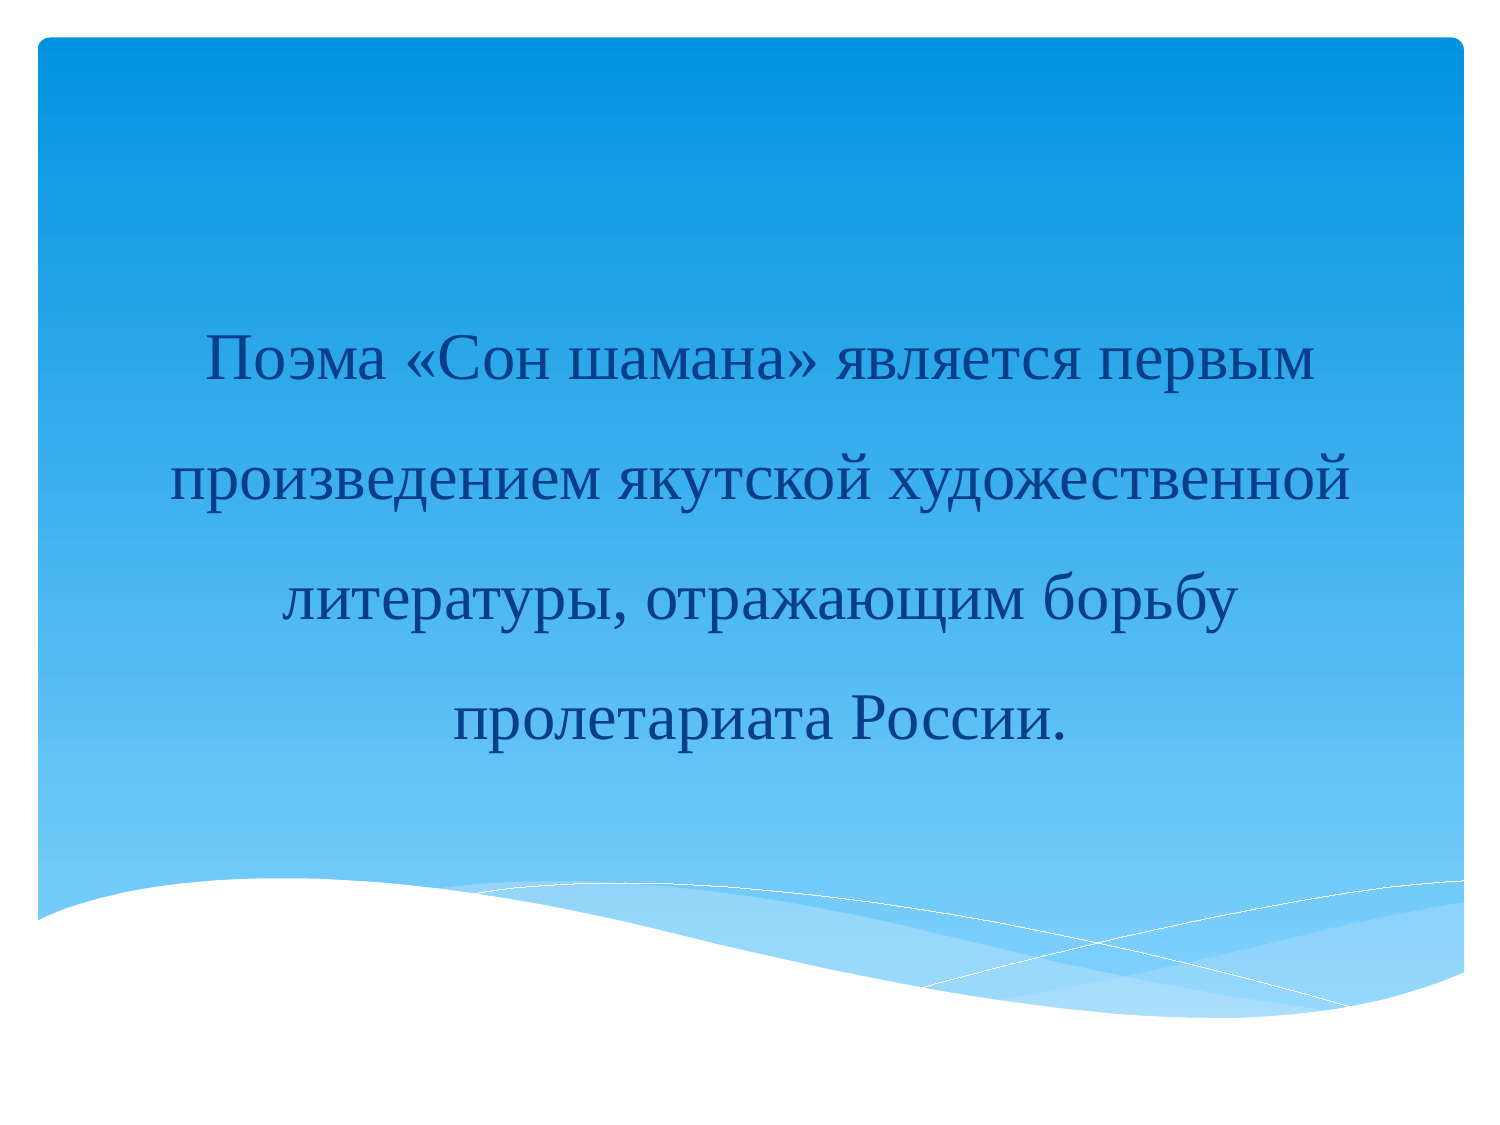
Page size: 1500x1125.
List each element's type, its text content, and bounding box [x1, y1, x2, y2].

title Поэма «Сон шамана» является первым произведением якутской художественной литературы, отражающим борьбу пролетариата России. [123, 468, 1399, 760]
